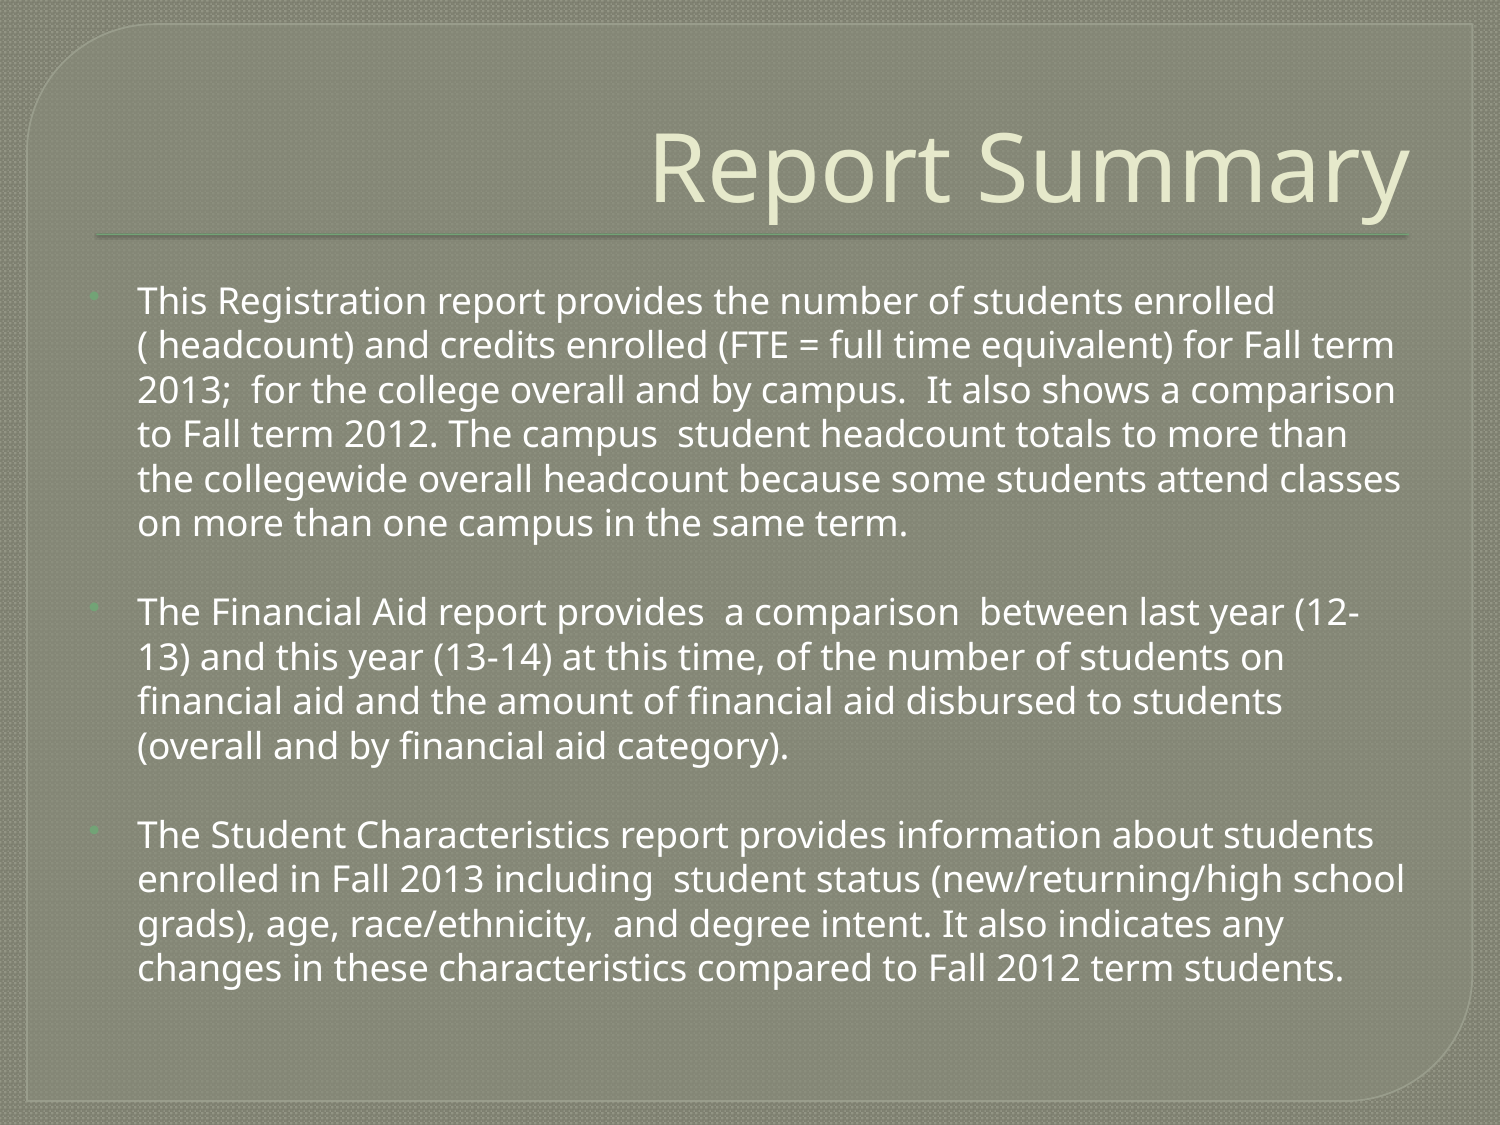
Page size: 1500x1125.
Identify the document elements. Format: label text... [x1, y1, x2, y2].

title Report Summary [75, 41, 1425, 230]
list This Registration report provides the number of students enrolled ( headcount) and credits enrolled (FTE = full time equivalent) for Fall term 2013; for the college overall and by campus. It also shows a comparison to Fall term 2012. The campus student headcount totals to more than the collegewide overall headcount because some students attend classes on more than one campus in the same term. The Financial Aid report provides a comparison between last year (12-13) and this year (13-14) at this time, of the number of students on financial aid and the amount of financial aid disbursed to students (overall and by financial aid category). The Student Characteristics report provides information about students enrolled in Fall 2013 including student status (new/returning/high school grads), age, race/ethnicity, and degree intent. It also indicates any changes in these characteristics compared to Fall 2012 term students. [75, 270, 1425, 1013]
